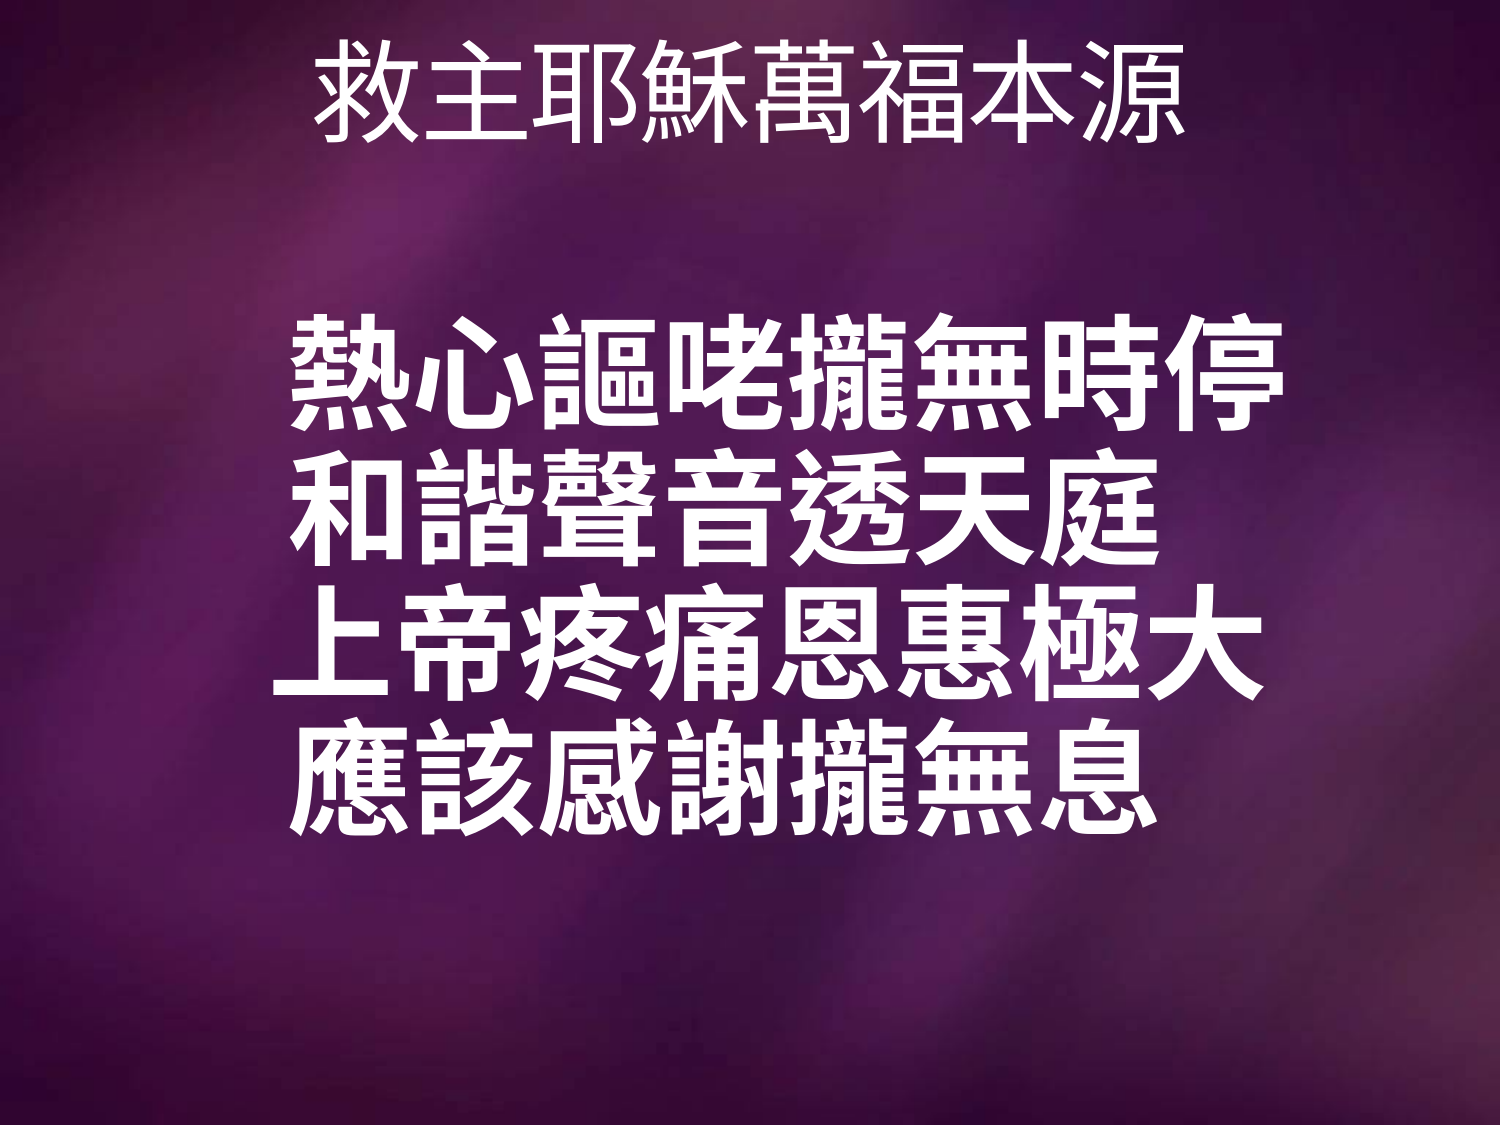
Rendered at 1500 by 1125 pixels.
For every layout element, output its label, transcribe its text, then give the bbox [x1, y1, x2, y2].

list 熱心謳咾攏無時停 和諧聲音透天庭 上帝疼痛恩惠極大 應該感謝攏無息 [62, 312, 1388, 858]
title 救主耶穌萬福本源 [62, 37, 1438, 161]
picture [0, 0, 1500, 1125]
